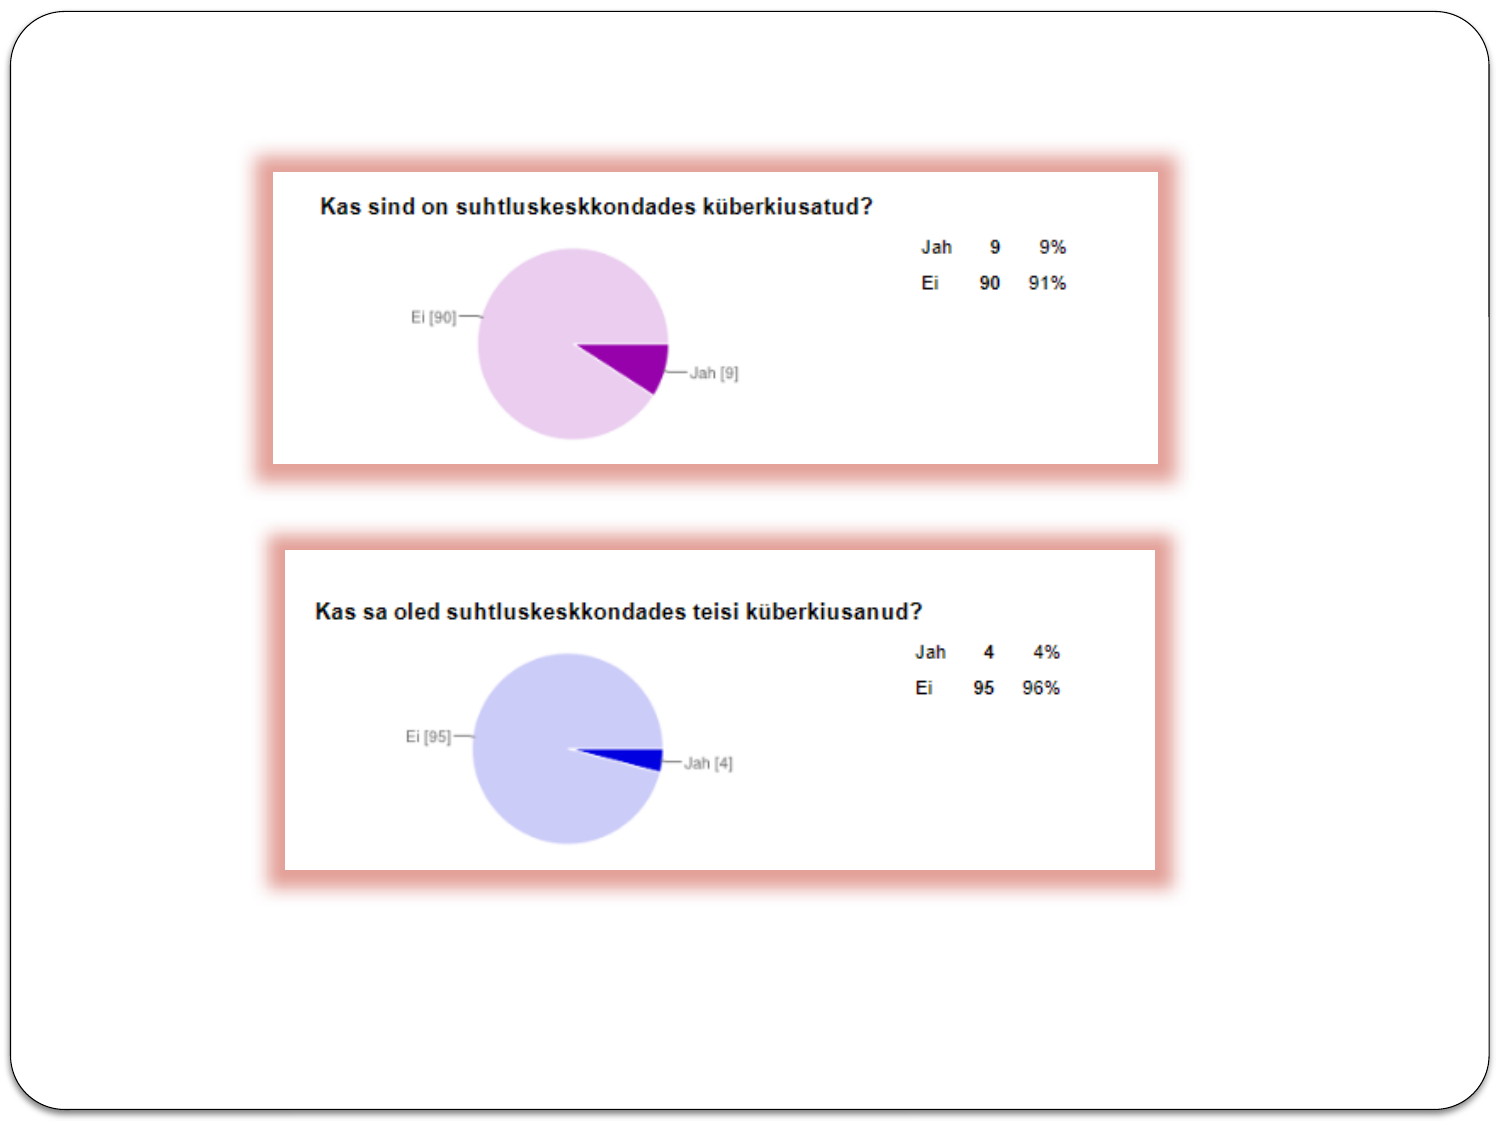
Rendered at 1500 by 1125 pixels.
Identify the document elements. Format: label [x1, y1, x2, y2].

picture [285, 550, 1155, 870]
picture [272, 172, 1158, 464]
